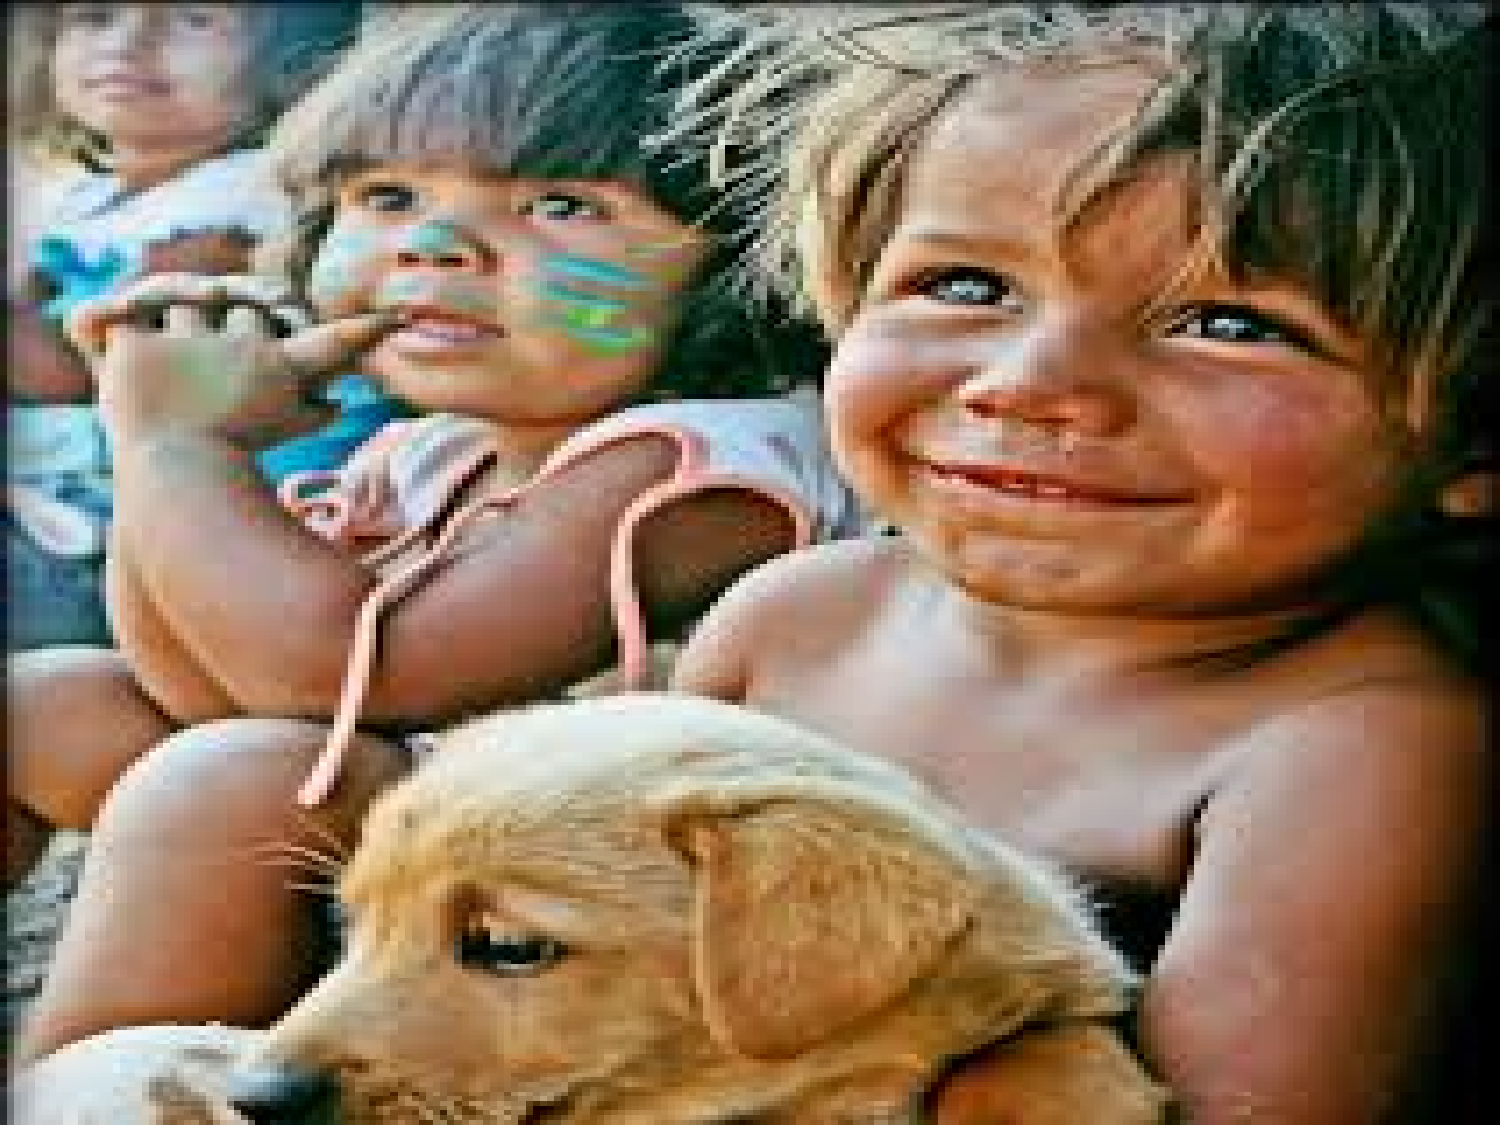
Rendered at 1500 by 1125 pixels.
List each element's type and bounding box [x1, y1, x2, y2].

list [0, 0, 1500, 1125]
